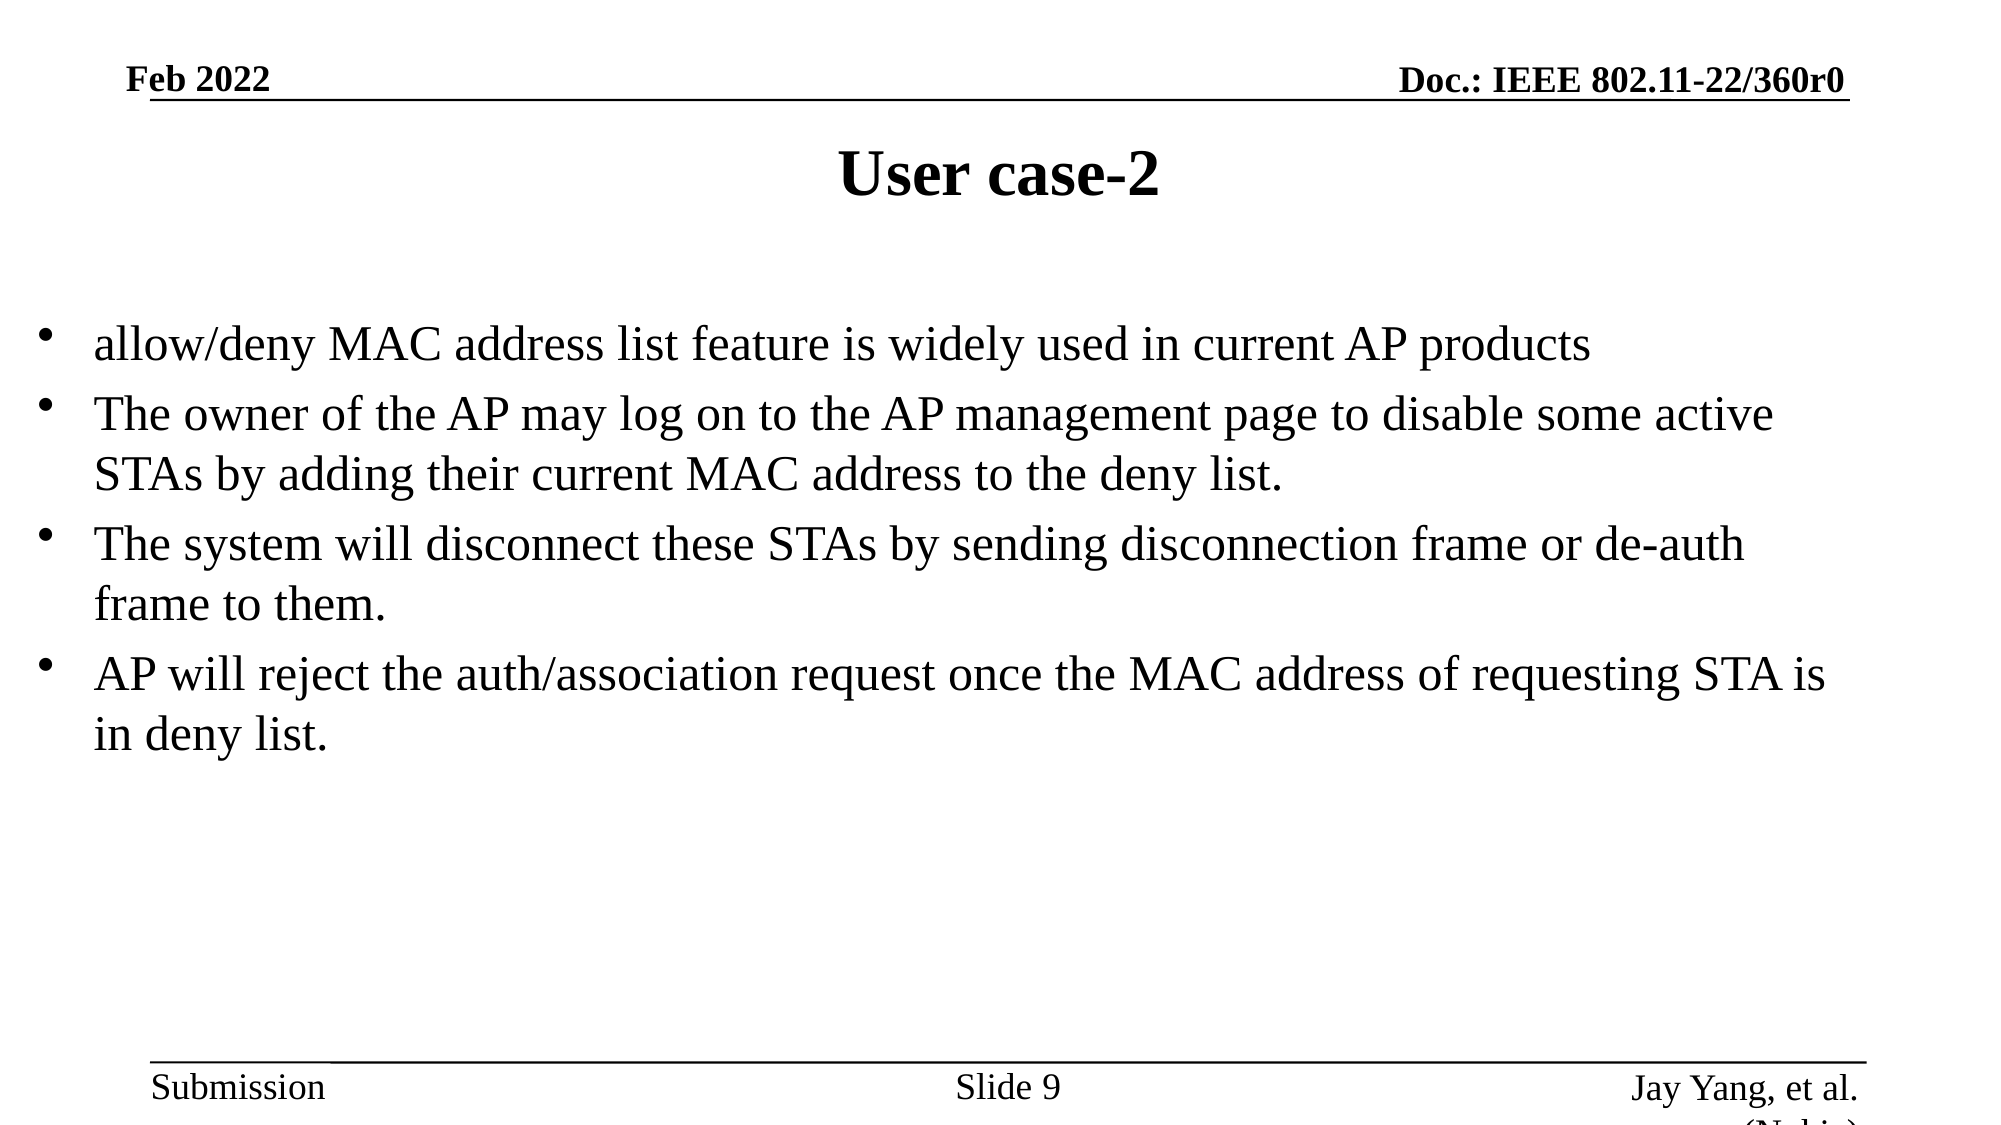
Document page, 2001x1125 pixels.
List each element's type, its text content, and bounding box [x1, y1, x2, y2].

title User case-2 [137, 59, 1863, 278]
footer Jay Yang, et al. (Nokia) [1585, 1062, 1860, 1109]
slide_number Slide 9 [942, 1061, 1075, 1108]
list allow/deny MAC address list feature is widely used in current AP products The owner of the AP may log on to the AP management page to disable some active STAs by adding their current MAC address to the deny list. The system will disconnect these STAs by sending disconnection frame or de-auth frame to them. AP will reject the auth/association request once the MAC address of requesting STA is in deny list. [21, 303, 1848, 1066]
